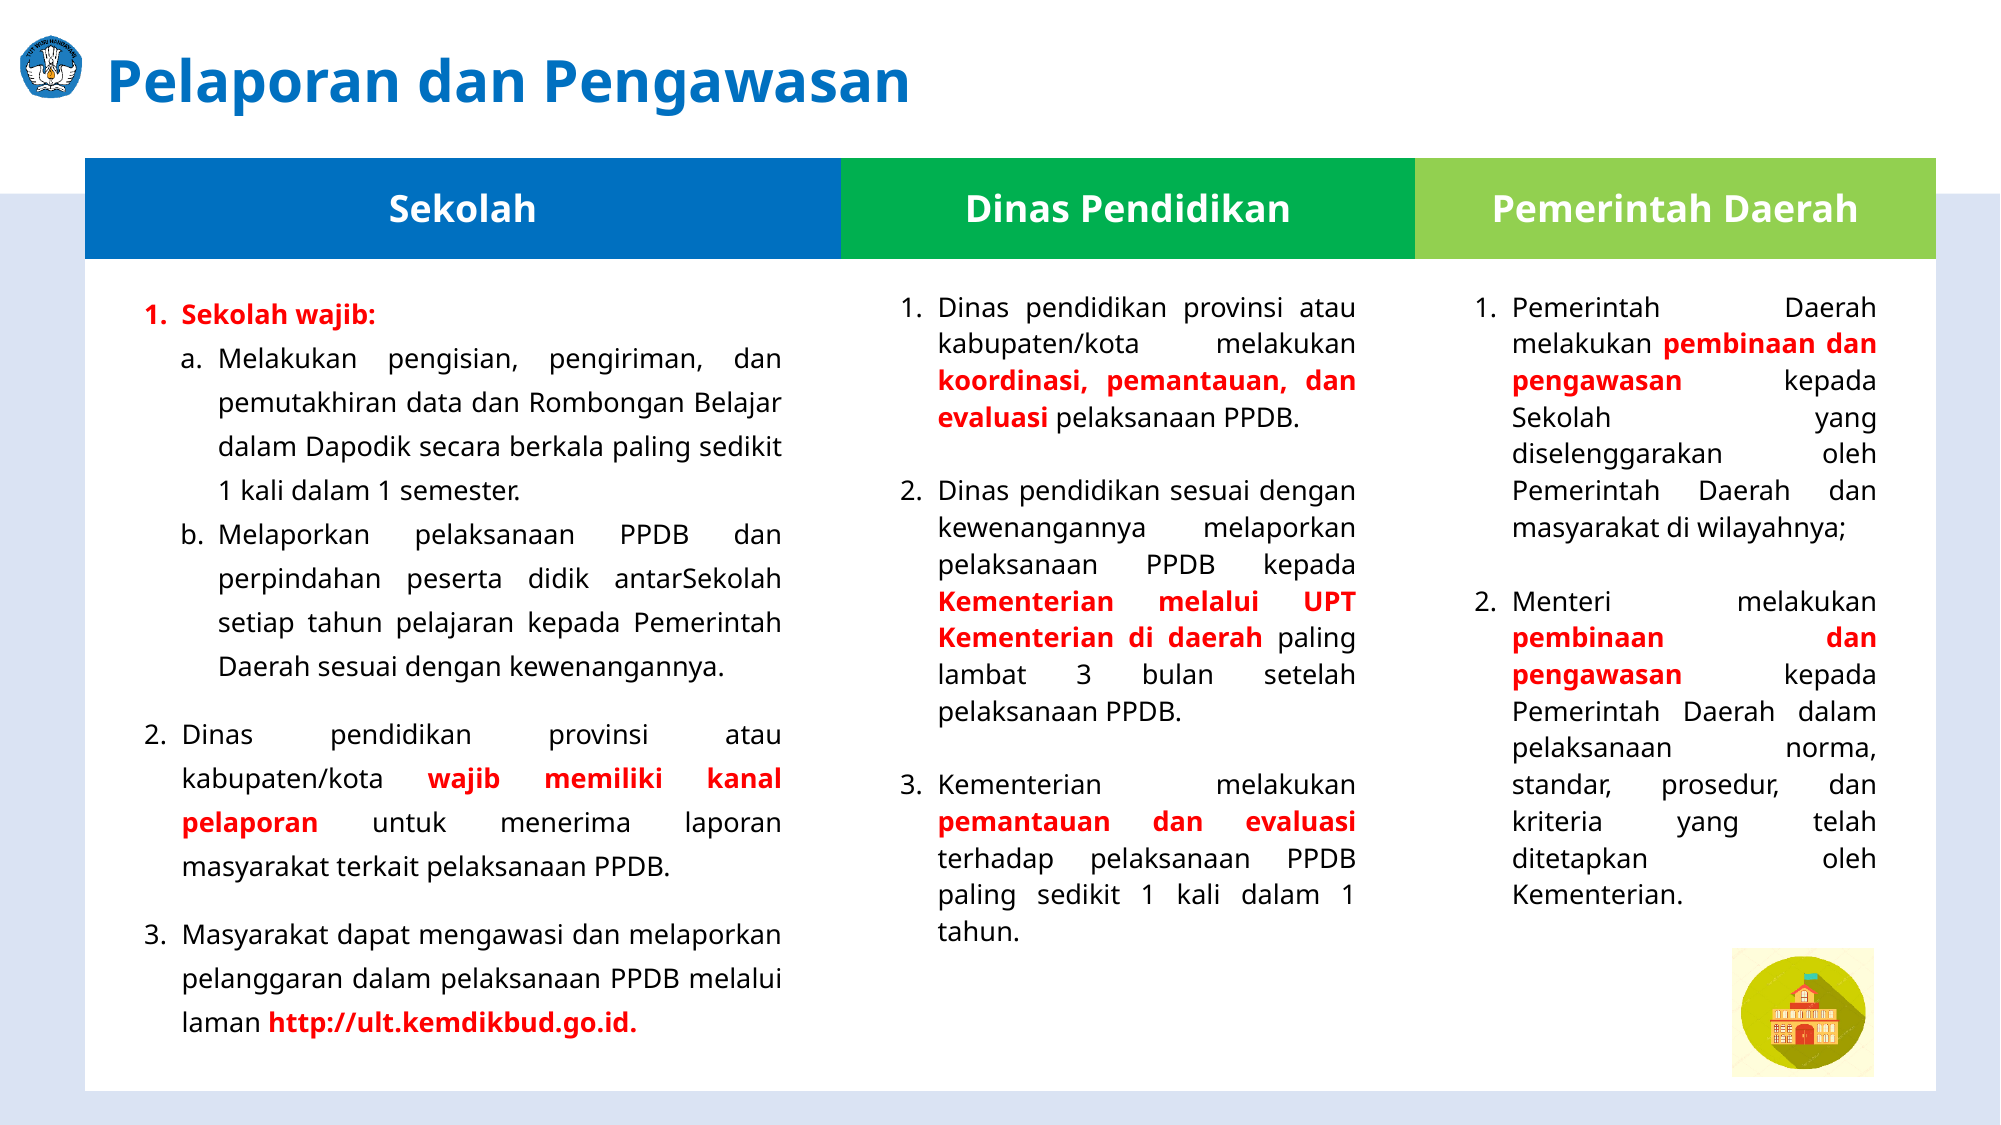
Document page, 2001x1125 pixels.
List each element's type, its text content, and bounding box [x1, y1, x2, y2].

table_cell Dinas pendidikan provinsi atau kabupaten/kota melakukan koordinasi, pemantauan, dan evaluasi pelaksanaan PPDB. Dinas pendidikan sesuai dengan kewenangannya melaporkan pelaksanaan PPDB kepada Kementerian melalui UPT Kementerian di daerah paling lambat 3 bulan setelah pelaksanaan PPDB. Kementerian melakukan pemantauan dan evaluasi terhadap pelaksanaan PPDB paling sedikit 1 kali dalam 1 tahun. [841, 259, 1415, 1091]
picture [16, 34, 86, 100]
table_header Sekolah [85, 158, 841, 259]
table_cell Sekolah wajib: Melakukan pengisian, pengiriman, dan pemutakhiran data dan Rombongan Belajar dalam Dapodik secara berkala paling sedikit 1 kali dalam 1 semester. Melaporkan pelaksanaan PPDB dan perpindahan peserta didik antarSekolah setiap tahun pelajaran kepada Pemerintah Daerah sesuai dengan kewenangannya. Dinas pendidikan provinsi atau kabupaten/kota wajib memiliki kanal pelaporan untuk menerima laporan masyarakat terkait pelaksanaan PPDB. Masyarakat dapat mengawasi dan melaporkan pelanggaran dalam pelaksanaan PPDB melalui laman http://ult.kemdikbud.go.id. [85, 259, 841, 1091]
text_box [0, 192, 2000, 1125]
table_header Pemerintah Daerah [1415, 158, 1936, 259]
picture [1732, 948, 1874, 1077]
table_cell Pemerintah Daerah melakukan pembinaan dan pengawasan kepada Sekolah yang diselenggarakan oleh Pemerintah Daerah dan masyarakat di wilayahnya; Menteri melakukan pembinaan dan pengawasan kepada Pemerintah Daerah dalam pelaksanaan norma, standar, prosedur, dan kriteria yang telah ditetapkan oleh Kementerian. [1415, 259, 1936, 1091]
text_box Pelaporan dan Pengawasan [91, 0, 1592, 158]
table_header Dinas Pendidikan [841, 158, 1415, 259]
